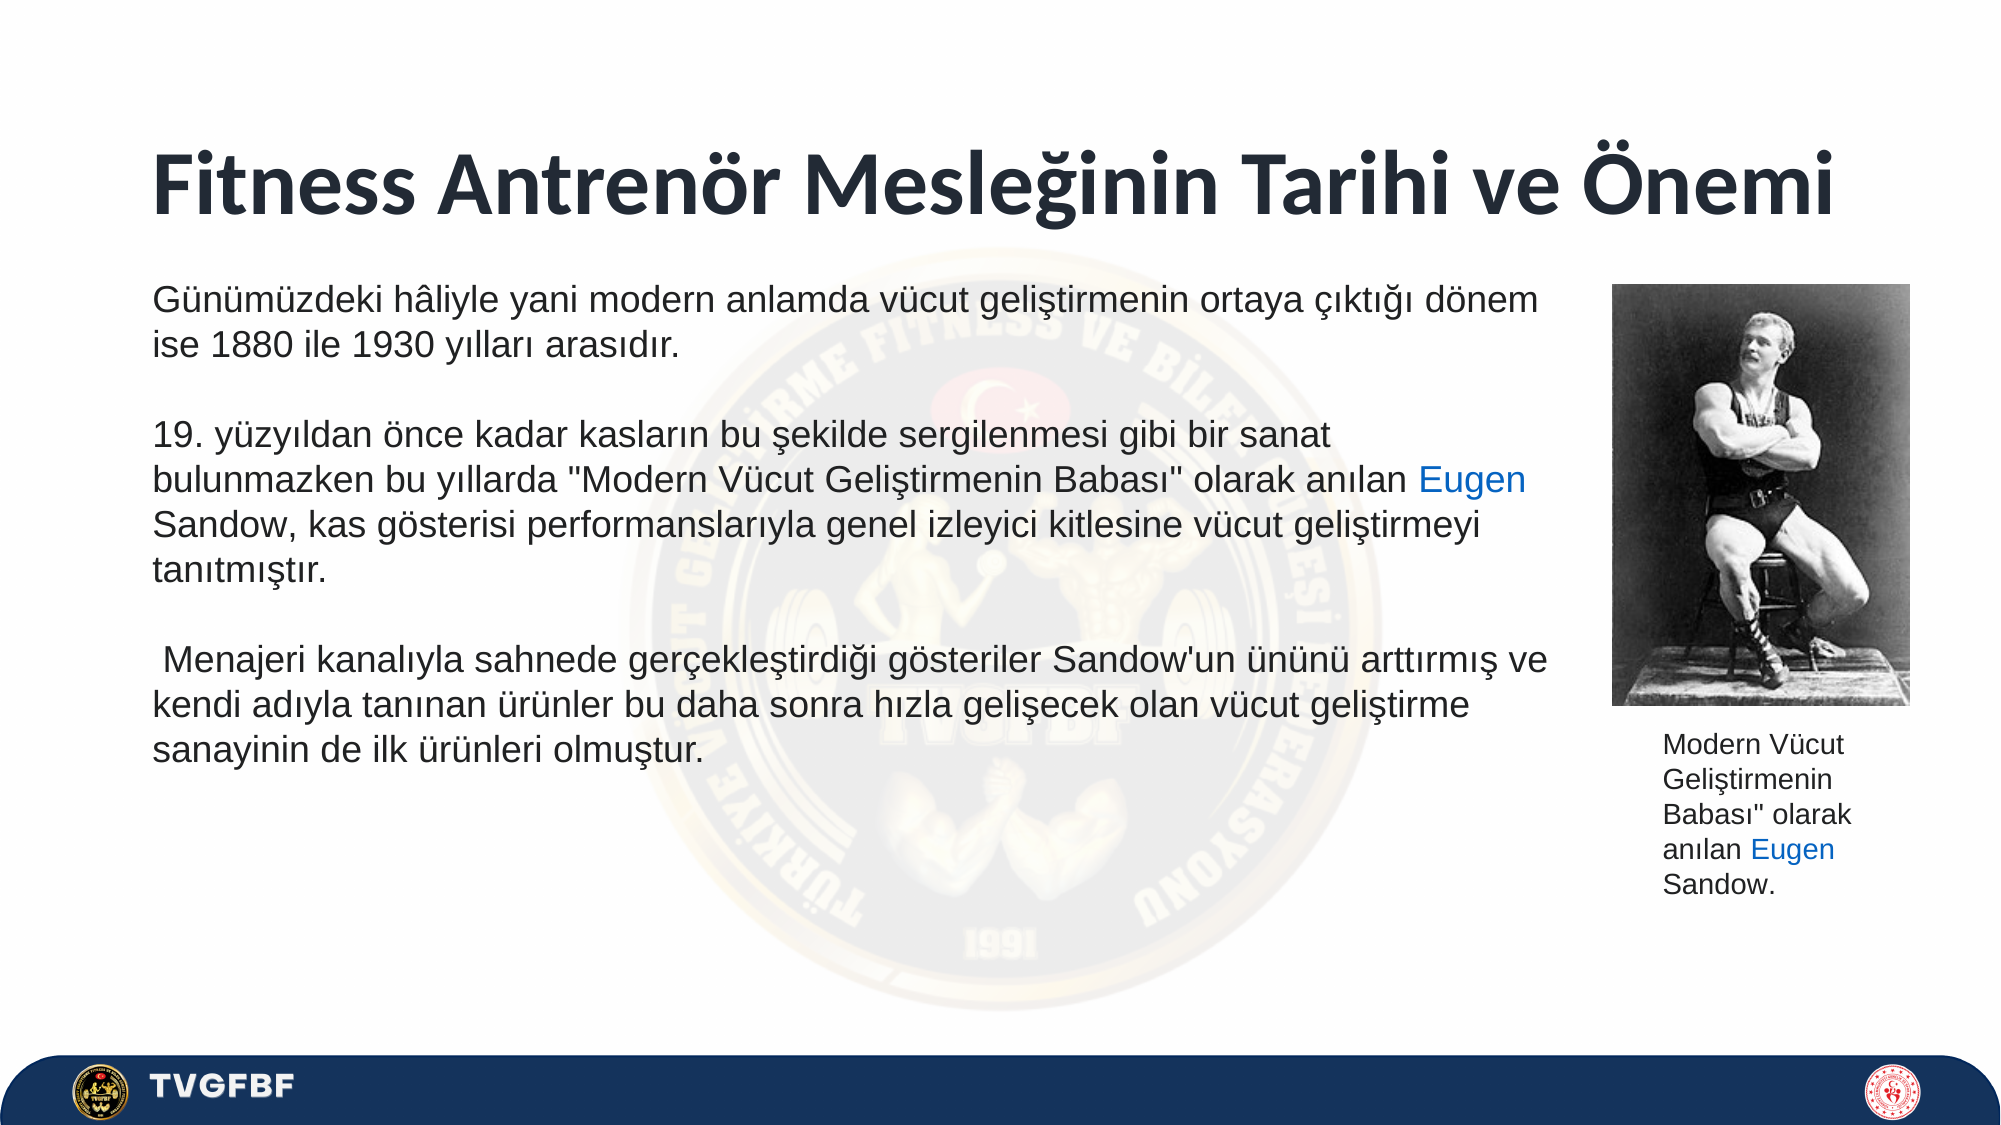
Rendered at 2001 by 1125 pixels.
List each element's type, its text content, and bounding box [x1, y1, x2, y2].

text_box Modern Vücut Geliştirmenin Babası" olarak anılan Eugen Sandow. [1647, 717, 1945, 908]
list [137, 239, 1863, 1014]
text_box Günümüzdeki hâliyle yani modern anlamda vücut geliştirmenin ortaya çıktığı dönem ise 1880 ile 1930 yılları arasıdır. 19. yüzyıldan önce kadar kasların bu şekilde sergilenmesi gibi bir sanat bulunmazken bu yıllarda "Modern Vücut Geliştirmenin Babası" olarak anılan Eugen Sandow, kas gösterisi performanslarıyla genel izleyici kitlesine vücut geliştirmeyi tanıtmıştır. Menajeri kanalıyla sahnede gerçekleştirdiği gösteriler Sandow'un ününü arttırmış ve kendi adıyla tanınan ürünler bu daha sonra hızla gelişecek olan vücut geliştirme sanayinin de ilk ürünleri olmuştur. [137, 267, 1566, 778]
picture [0, 0, 2001, 1125]
title Fitness Antrenör Mesleğinin Tarihi ve Önemi [137, 131, 1863, 239]
